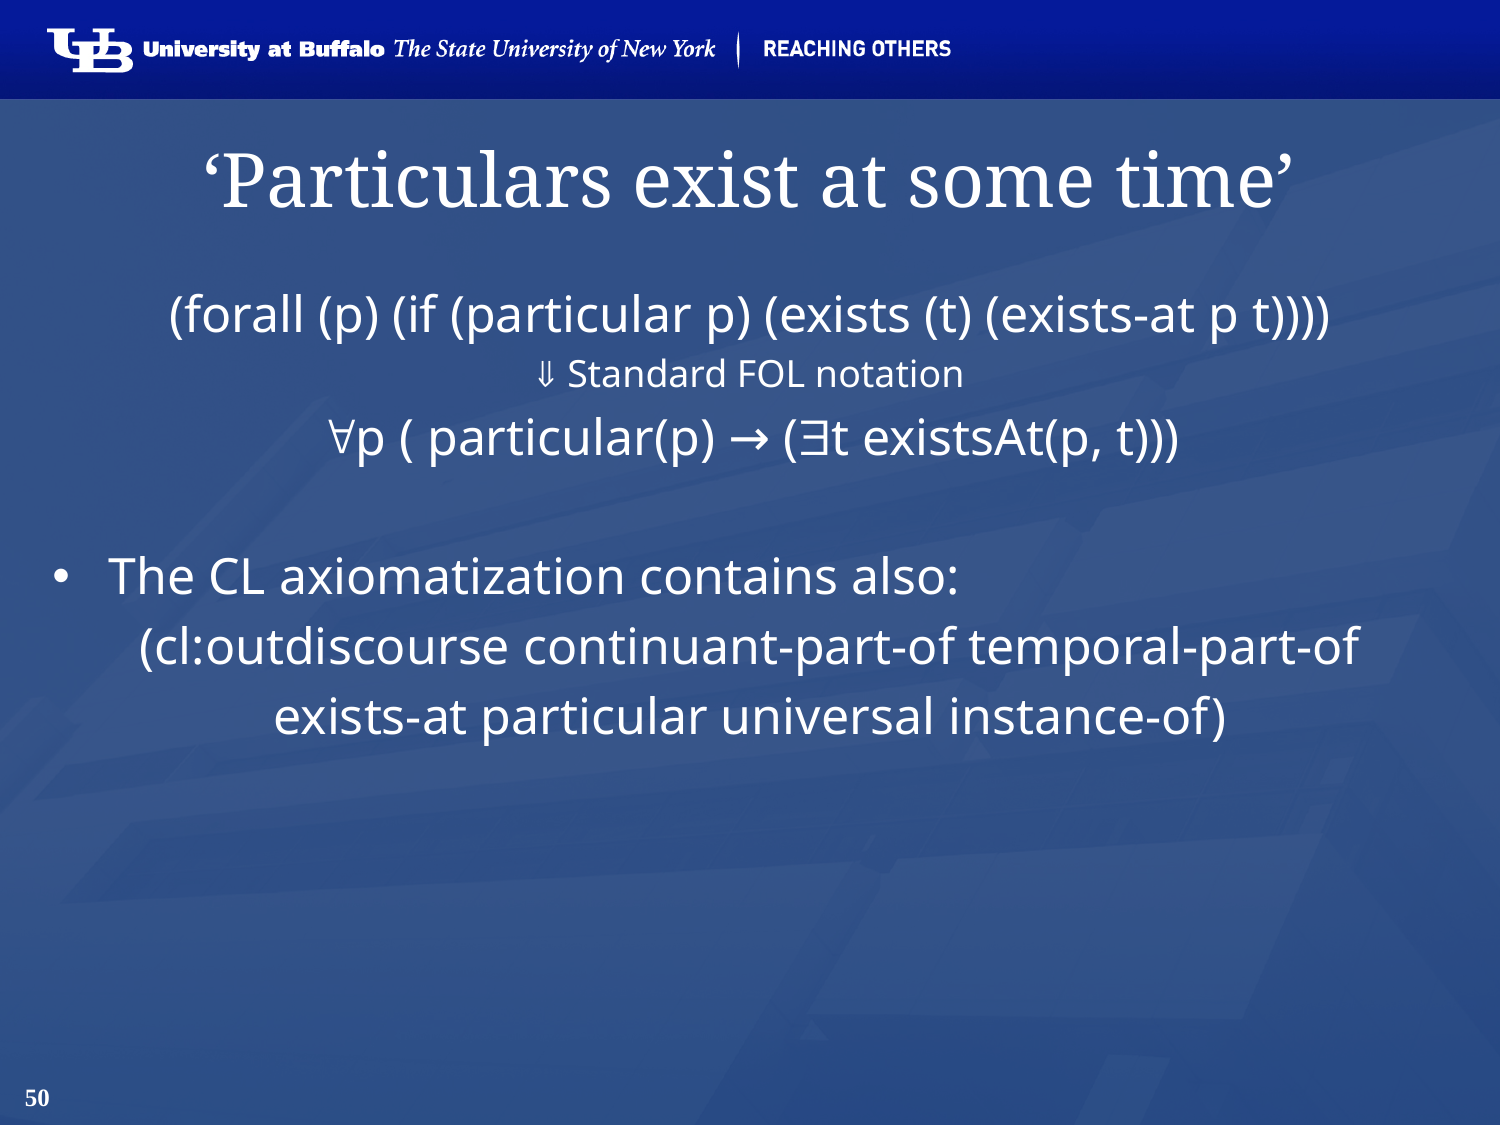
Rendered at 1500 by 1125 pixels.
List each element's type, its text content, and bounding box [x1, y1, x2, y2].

picture [0, 0, 1500, 99]
slide_number 50 [0, 1062, 50, 1112]
title ‘Particulars exist at some time’ [37, 125, 1463, 250]
list (forall (p) (if (particular p) (exists (t) (exists-at p t))))  Standard FOL notation p ( particular(p) → (t existsAt(p, t))) The CL axiomatization contains also: (cl:outdiscourse continuant-part-of temporal-part-of exists-at particular universal instance-of) [37, 275, 1463, 1088]
